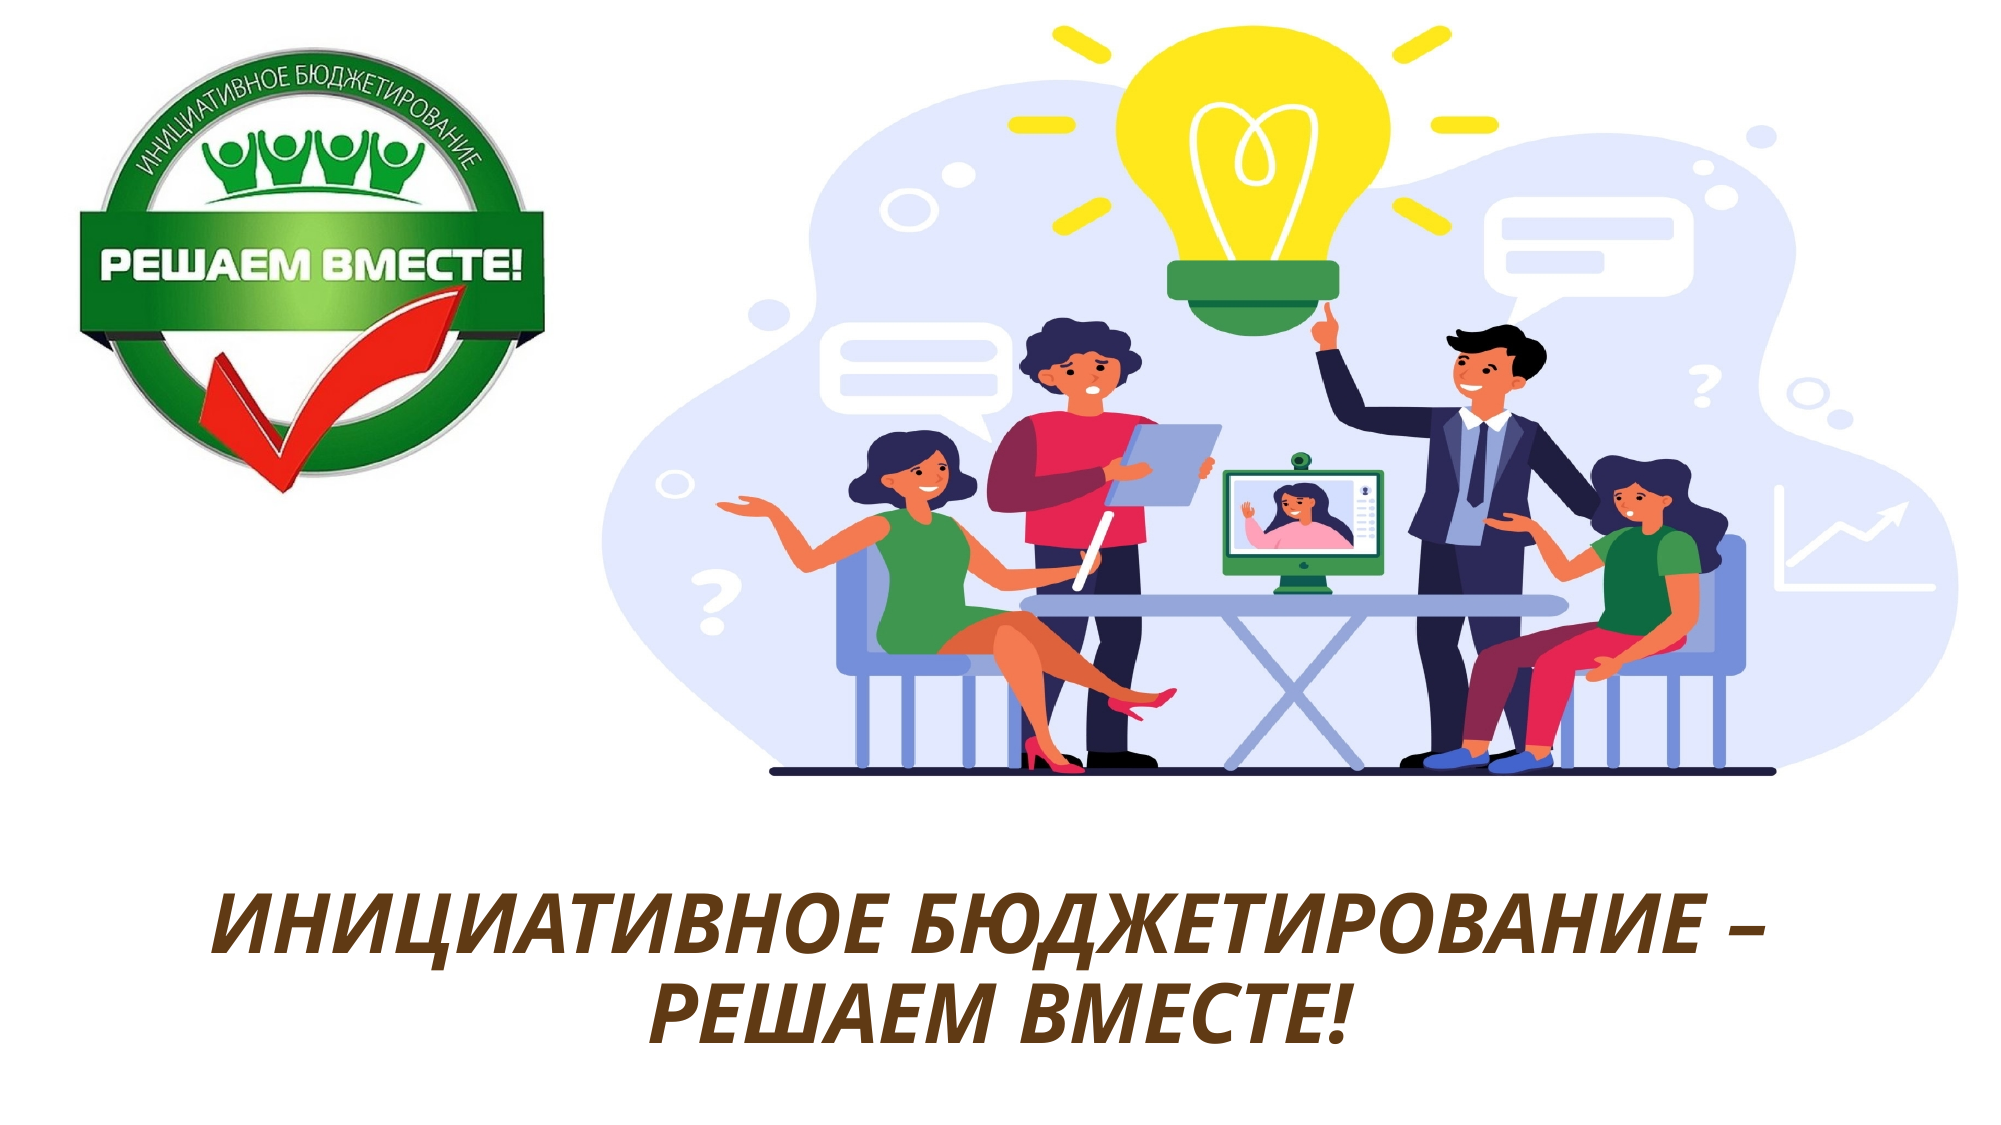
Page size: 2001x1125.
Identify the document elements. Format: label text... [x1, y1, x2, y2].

title ИНИЦИАТИВНОЕ БЮДЖЕТИРОВАНИЕ – РЕШАЕМ ВМЕСТЕ! [0, 0, 2000, 1070]
picture [0, 0, 1977, 792]
